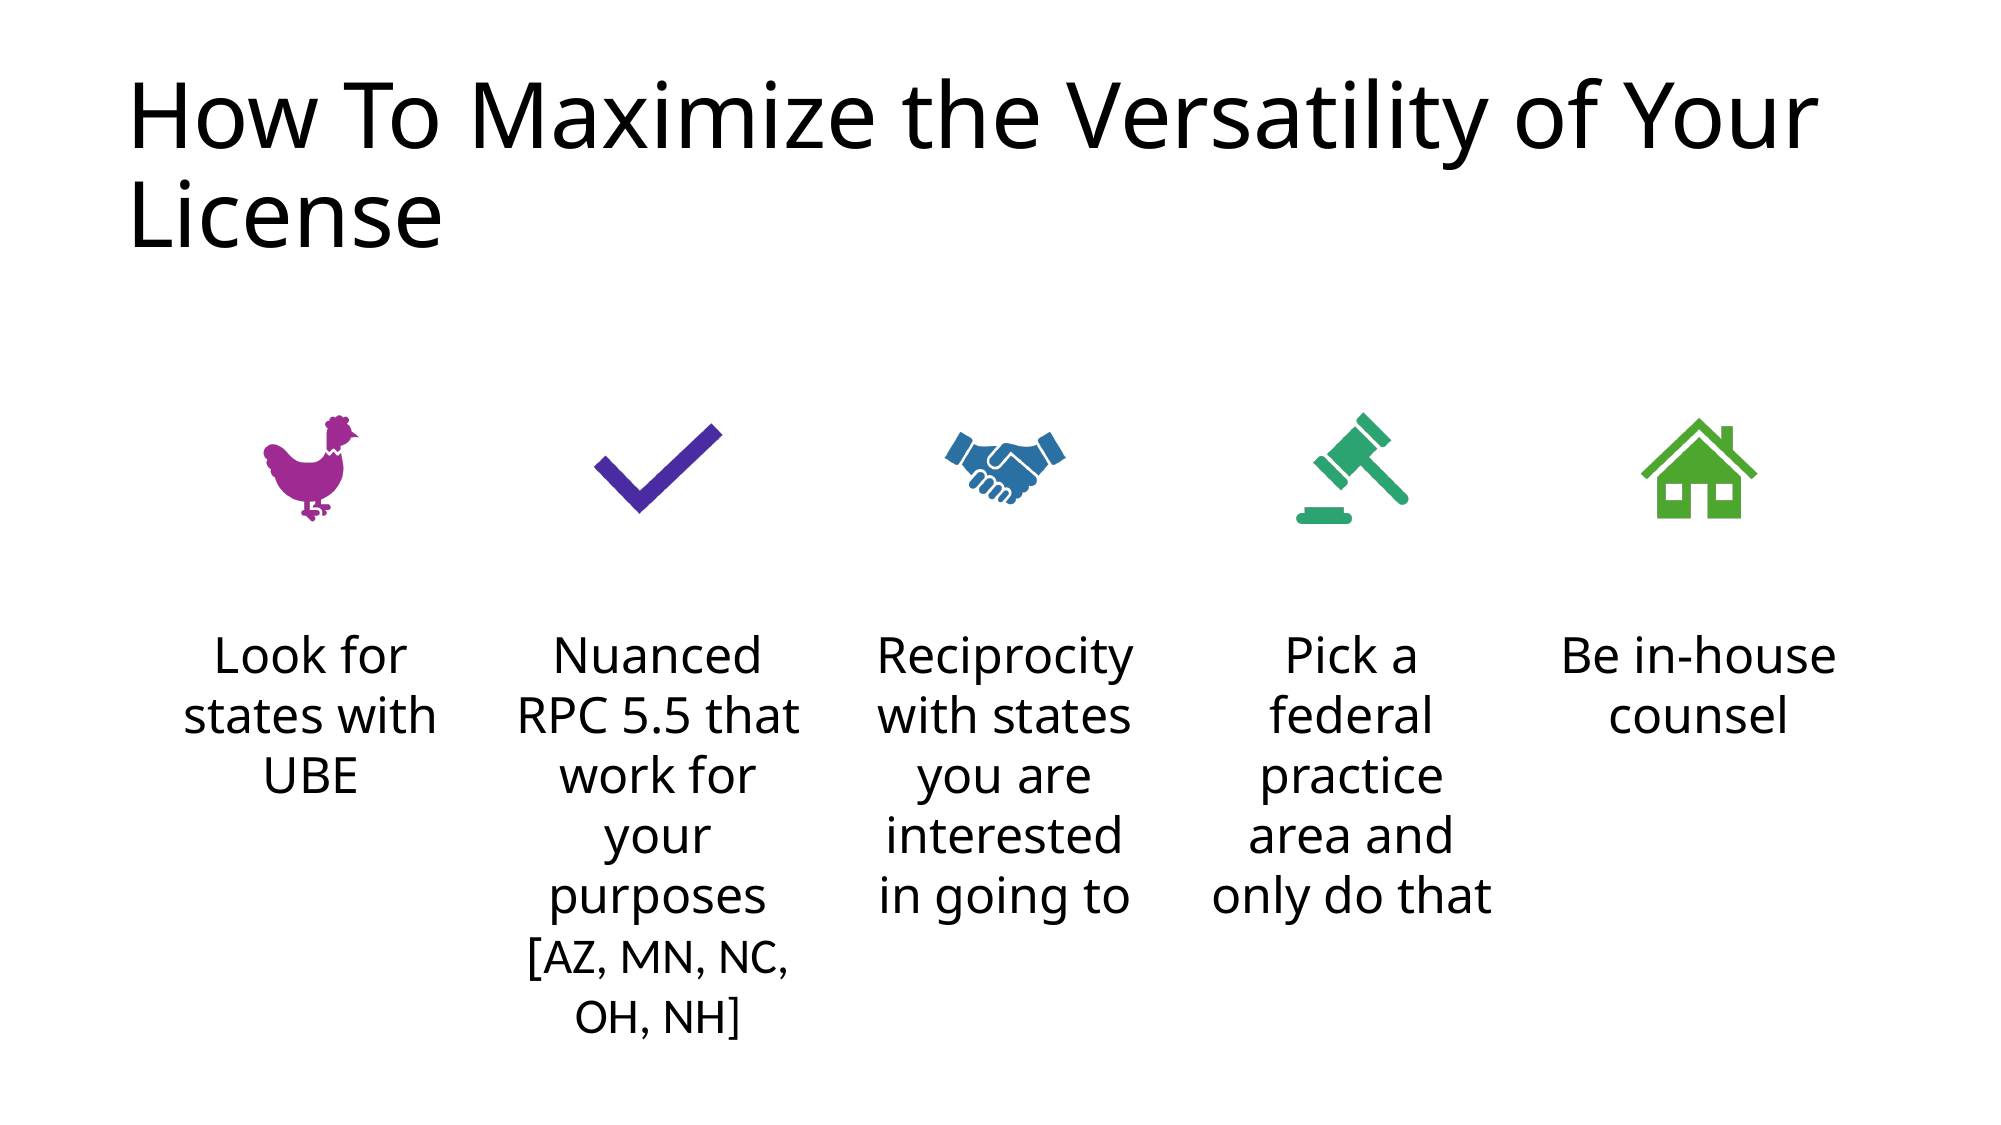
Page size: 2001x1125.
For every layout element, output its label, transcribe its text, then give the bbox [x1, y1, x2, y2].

title How To Maximize the Versatility of Your License [110, 59, 1922, 278]
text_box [51, 308, 1959, 1086]
